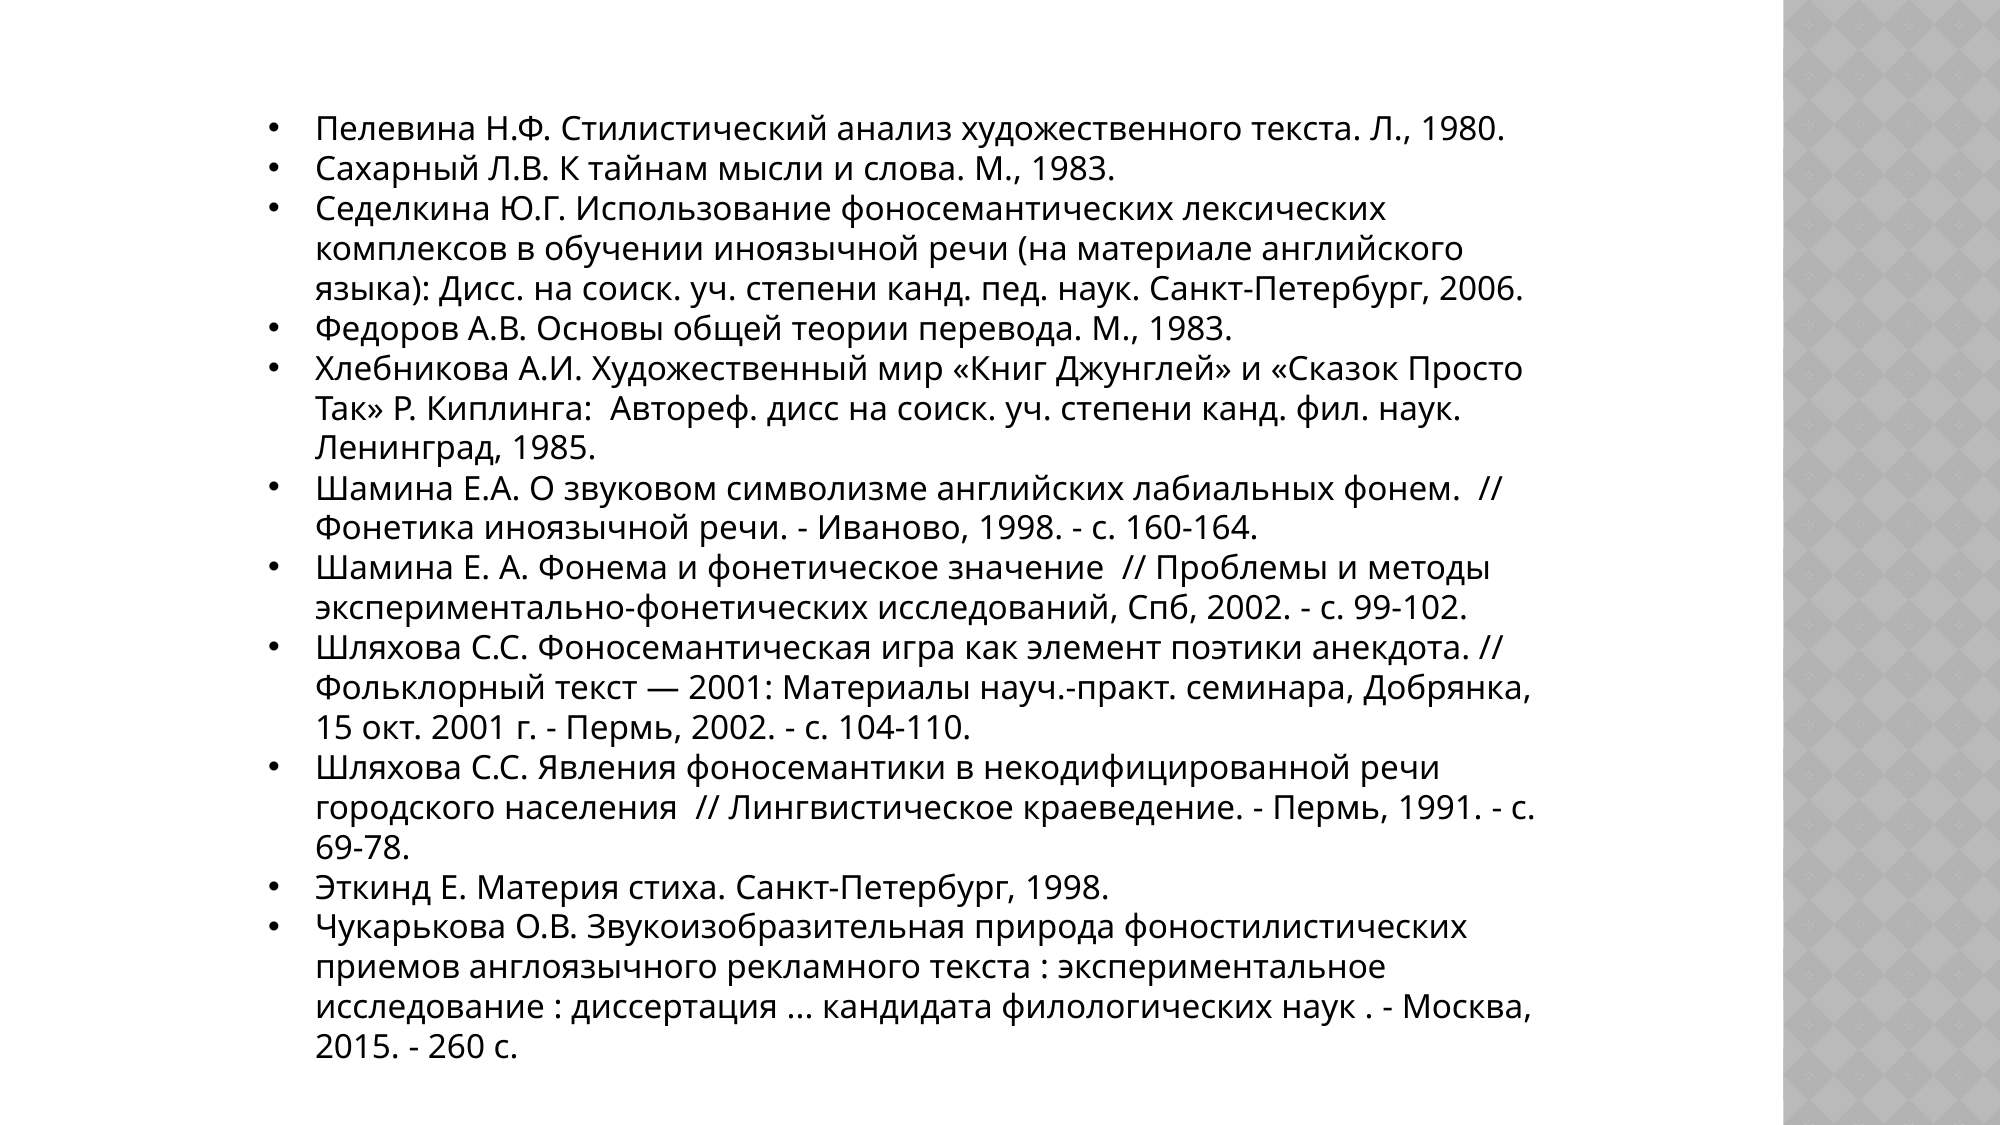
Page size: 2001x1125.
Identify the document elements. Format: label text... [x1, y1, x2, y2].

text_box Пелевина Н.Ф. Стилистический анализ художественного текста. Л., 1980. Сахарный Л.В. К тайнам мысли и слова. М., 1983. Седелкина Ю.Г. Использование фоносемантических лексических комплексов в обучении иноязычной речи (на материале английского языка): Дисс. на соиск. уч. степени канд. пед. наук. Санкт-Петербург, 2006. Федоров А.В. Основы общей теории перевода. М., 1983. Хлебникова А.И. Художественный мир «Книг Джунглей» и «Сказок Просто Так» Р. Киплинга: Автореф. дисс на соиск. уч. степени канд. фил. наук. Ленинград, 1985. Шамина Е.А. О звуковом символизме английских лабиальных фонем. // Фонетика иноязычной речи. - Иваново, 1998. - с. 160-164. Шамина Е. А. Фонема и фонетическое значение // Проблемы и методы экспериментально-фонетических исследований, Спб, 2002. - с. 99-102. Шляхова С.С. Фоносемантическая игра как элемент поэтики анекдота. // Фольклорный текст — 2001: Материалы науч.-практ. семинара, Добрянка, 15 окт. 2001 г. - Пермь, 2002. - с. 104-110. Шляхова С.С. Явления фоносемантики в некодифицированной речи городского населения // Лингвистическое краеведение. - Пермь, 1991. - с. 69-78. Эткинд Е. Материя стиха. Санкт-Петербург, 1998. Чукарькова О.В. Звукоизобразительная природа фоностилистических приемов англоязычного рекламного текста : экспериментальное исследование : диссертация ... кандидата филологических наук . - Москва, 2015. - 260 с. [253, 99, 1591, 1073]
